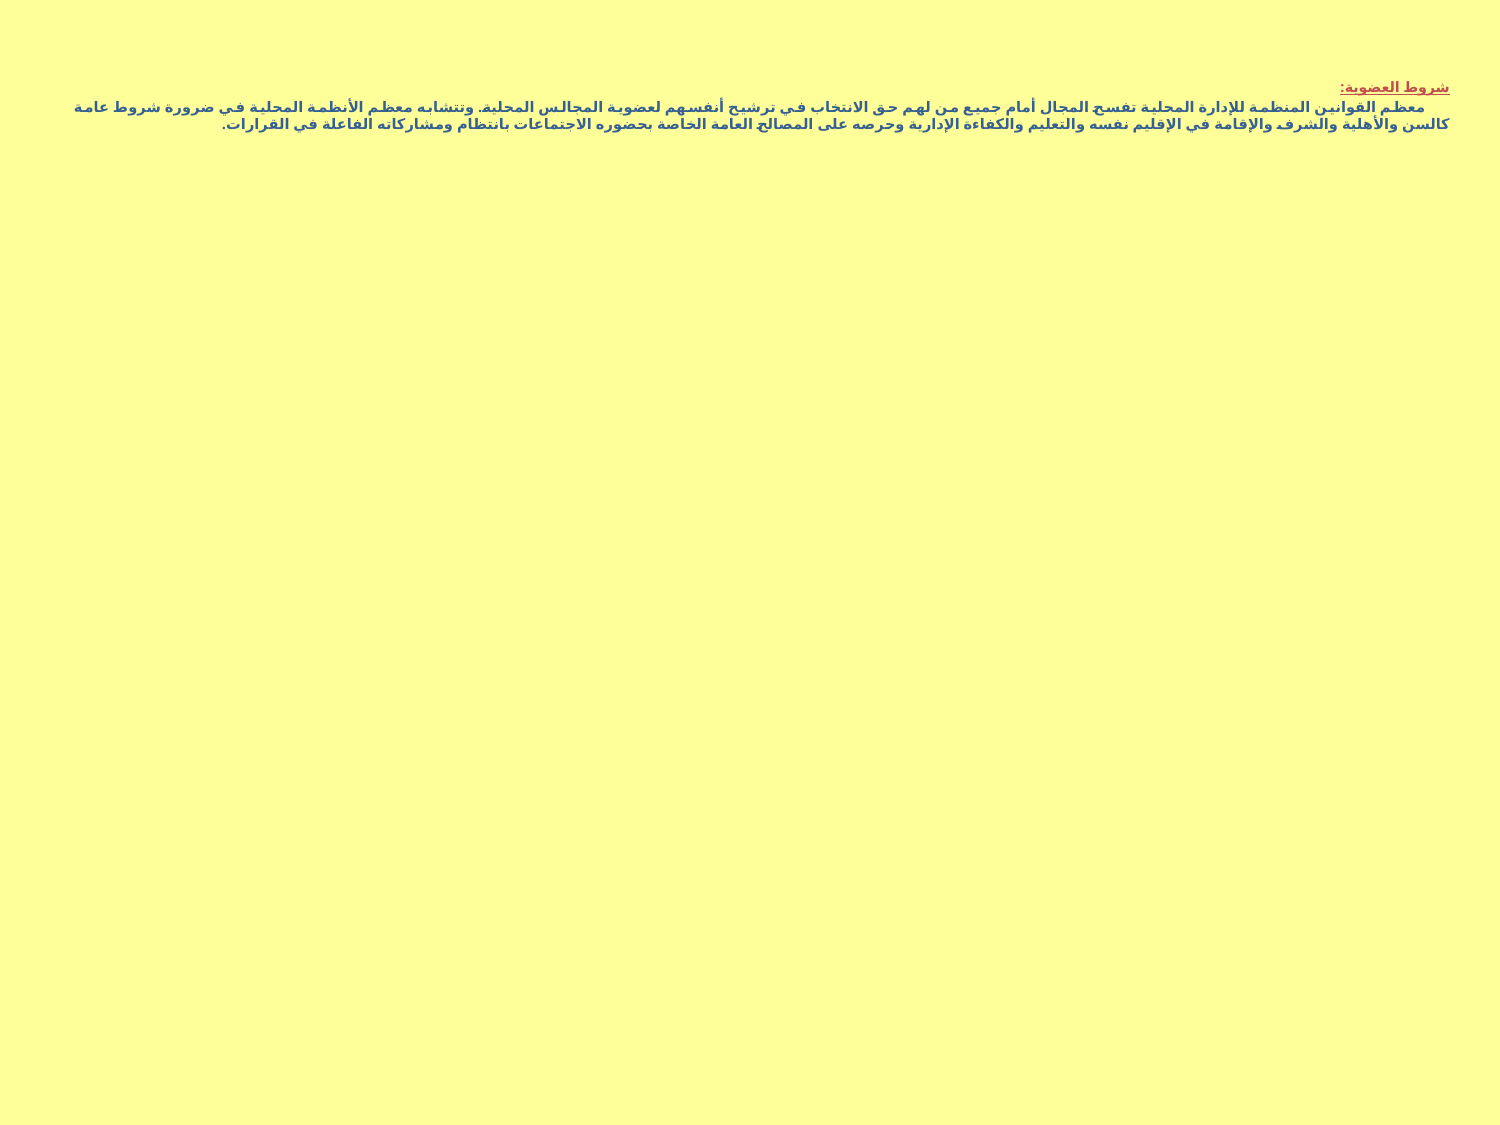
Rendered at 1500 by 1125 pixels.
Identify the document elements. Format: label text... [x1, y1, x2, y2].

subtitle شروط العضوية: معظم القوانين المنظمة للإدارة المحلية تفسح المجال أمام جميع من لهم حق الانتخاب في ترشيح أنفسهم لعضوية المجالس المحلية. وتتشابه معظم الأنظمة المحلية في ضرورة شروط عامة كالسن والأهلية والشرف والإقامة في الإقليم نفسه والتعليم والكفاءة الإدارية وحرصه على المصالح العامة الخاصة بحضوره الاجتماعات بانتظام ومشاركاته الفاعلة في القرارات. [58, 70, 1465, 1055]
